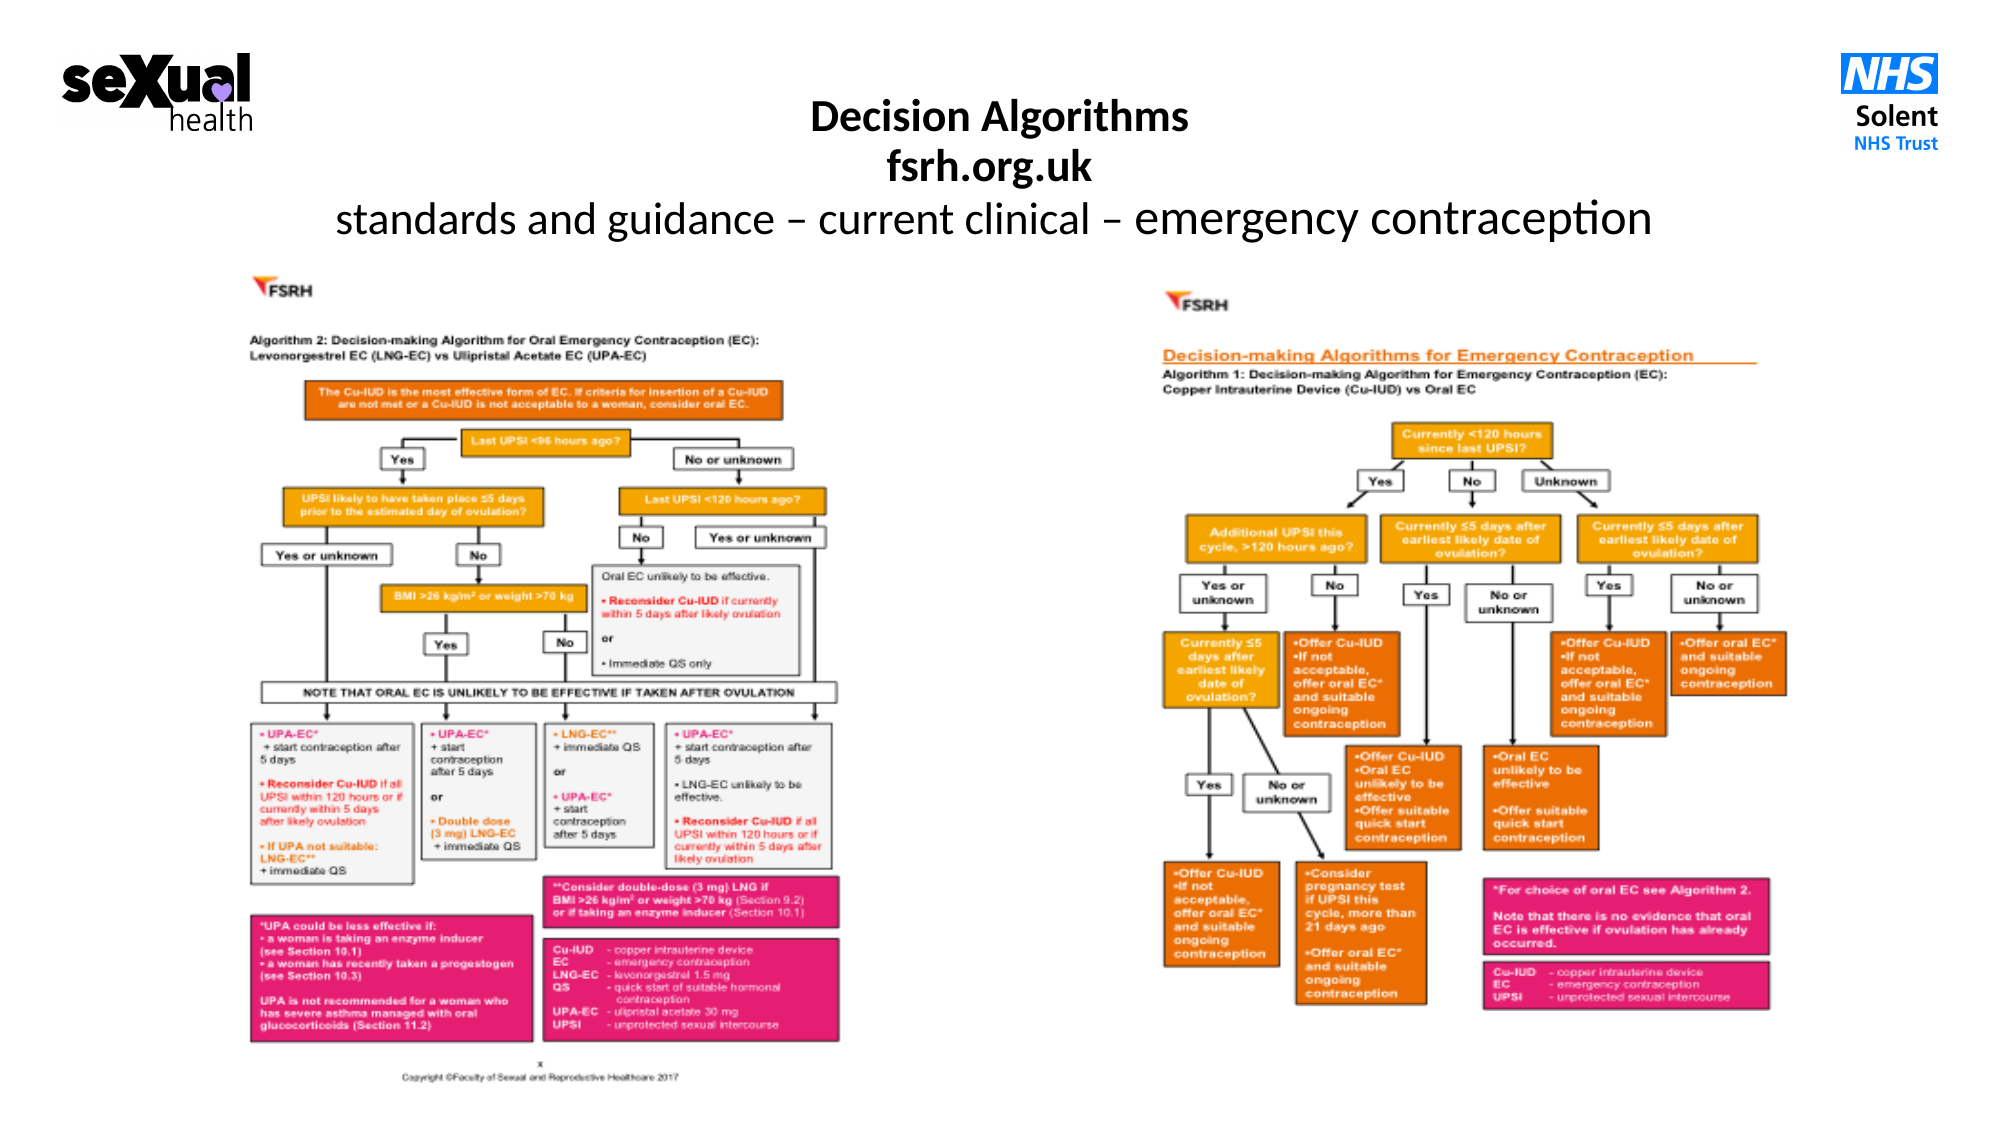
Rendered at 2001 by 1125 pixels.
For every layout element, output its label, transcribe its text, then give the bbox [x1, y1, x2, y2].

picture [1037, 277, 1863, 1046]
picture [62, 53, 252, 131]
title Decision Algorithms fsrh.org.uk standards and guidance – current clinical – emergency contraception [137, 59, 1863, 278]
picture [1841, 53, 1938, 150]
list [137, 265, 963, 1096]
